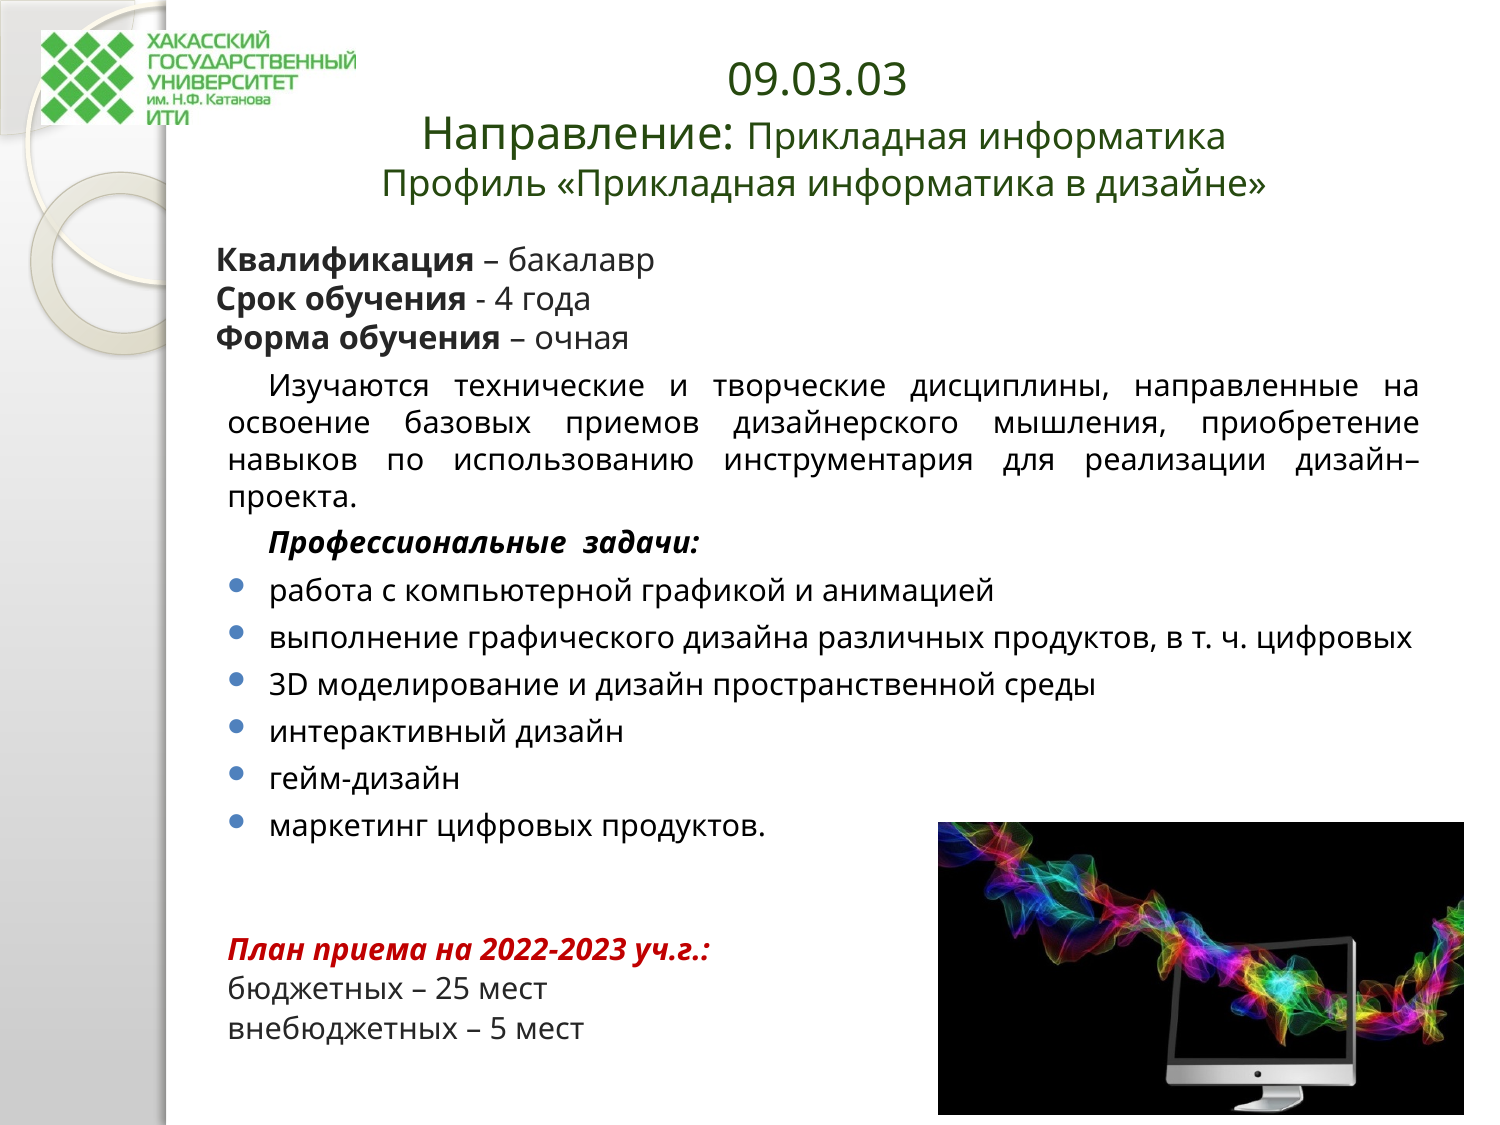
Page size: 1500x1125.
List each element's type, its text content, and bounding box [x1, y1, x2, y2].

list Квалификация – бакалавр Срок обучения - 4 года Форма обучения – очная Изучаются технические и творческие дисциплины, направленные на освоение базовых приемов дизайнерского мышления, приобретение навыков по использованию инструментария для реализации дизайн–проекта. Профессиональные задачи: работа с компьютерной графикой и анимацией выполнение графического дизайна различных продуктов, в т. ч. цифровых 3D моделирование и дизайн пространственной среды интерактивный дизайн гейм-дизайн маркетинг цифровых продуктов. План приема на 2022-2023 уч.г.: бюджетных – 25 мест внебюджетных – 5 мест [200, 231, 1436, 1071]
picture [938, 822, 1464, 1116]
picture [41, 30, 356, 126]
title 09.03.03 Направление: Прикладная информатика Профиль «Прикладная информатика в дизайне» [171, 42, 1477, 256]
